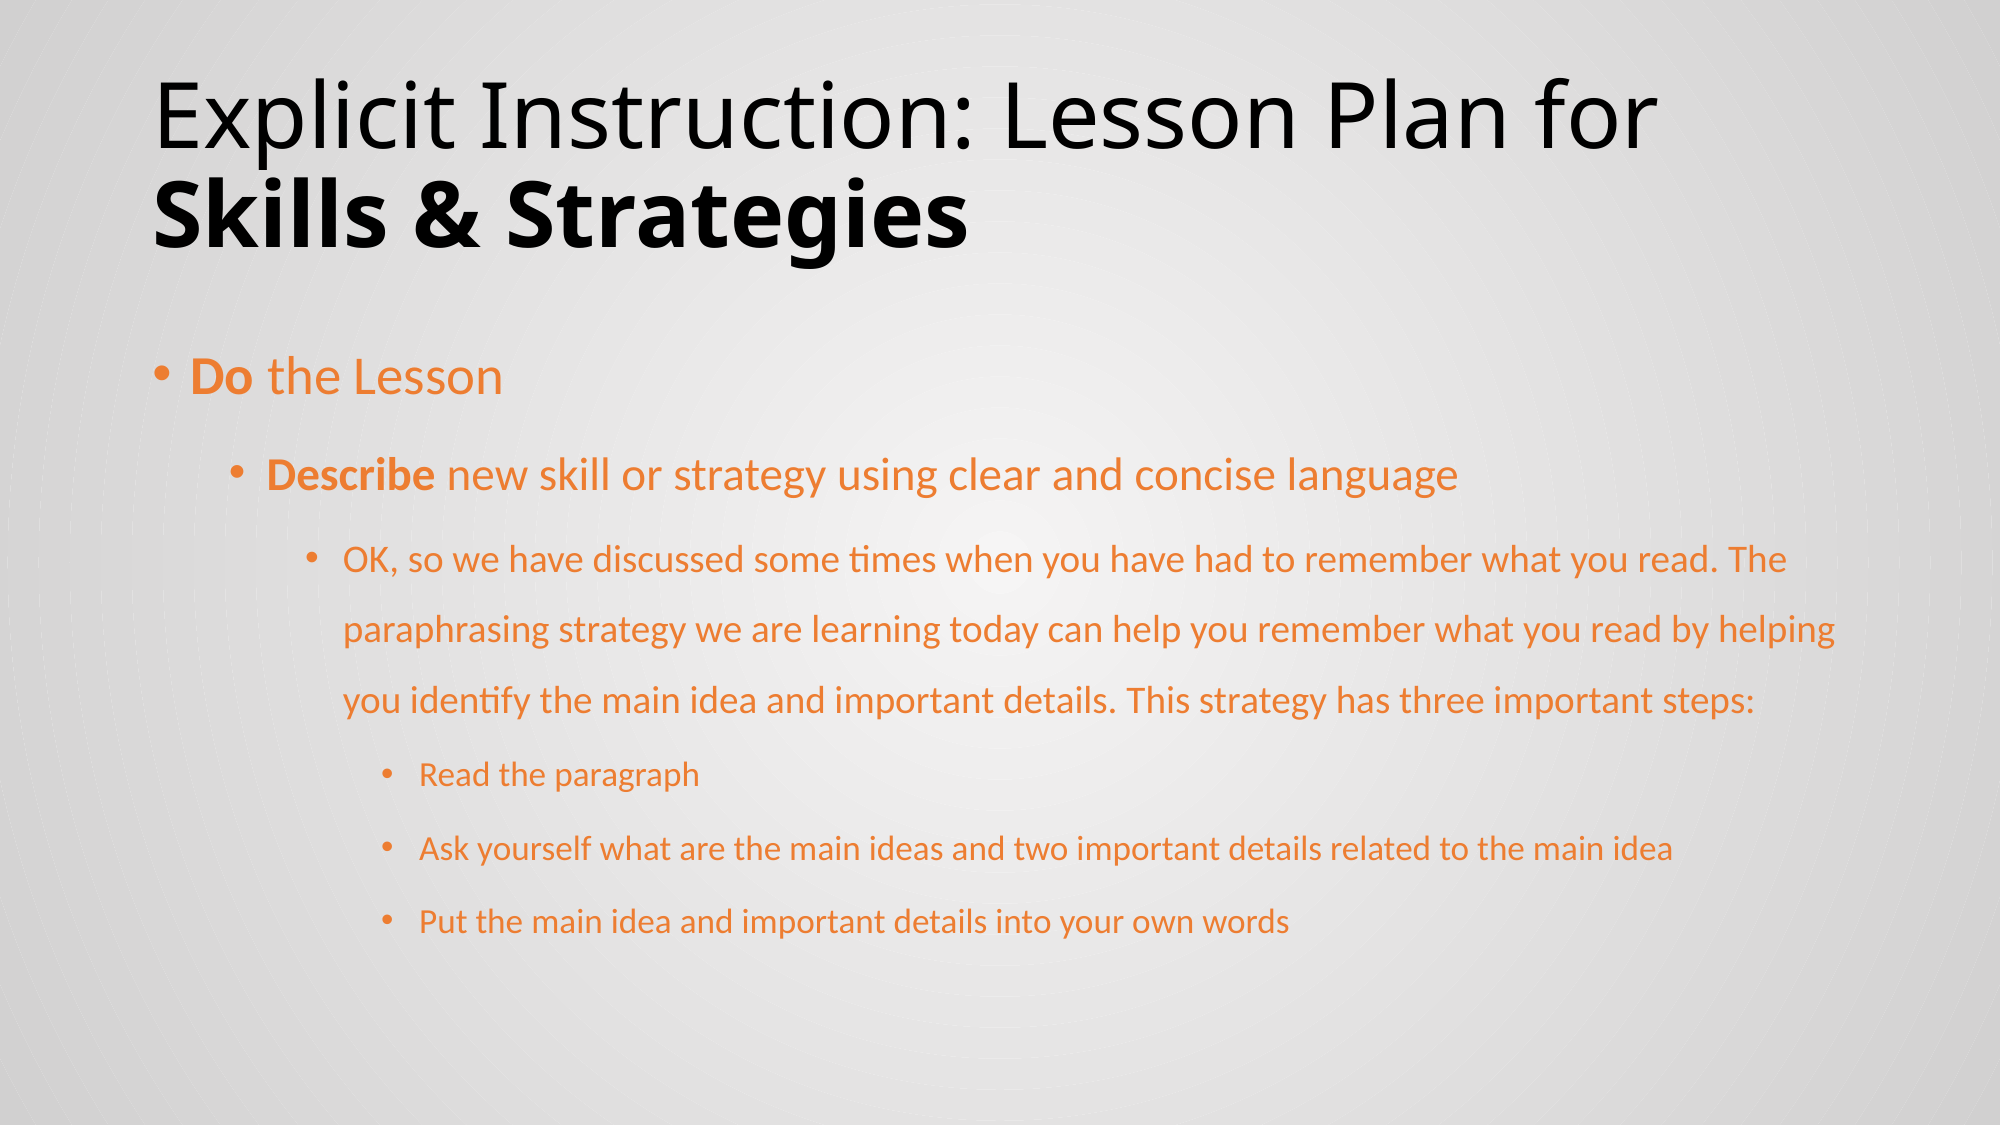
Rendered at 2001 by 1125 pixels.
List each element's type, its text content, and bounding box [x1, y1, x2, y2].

title Explicit Instruction: Lesson Plan for Skills & Strategies [137, 59, 1863, 278]
list Do the Lesson Describe new skill or strategy using clear and concise language OK, so we have discussed some times when you have had to remember what you read. The paraphrasing strategy we are learning today can help you remember what you read by helping you identify the main idea and important details. This strategy has three important steps: Read the paragraph Ask yourself what are the main ideas and two important details related to the main idea Put the main idea and important details into your own words [137, 299, 1863, 1014]
